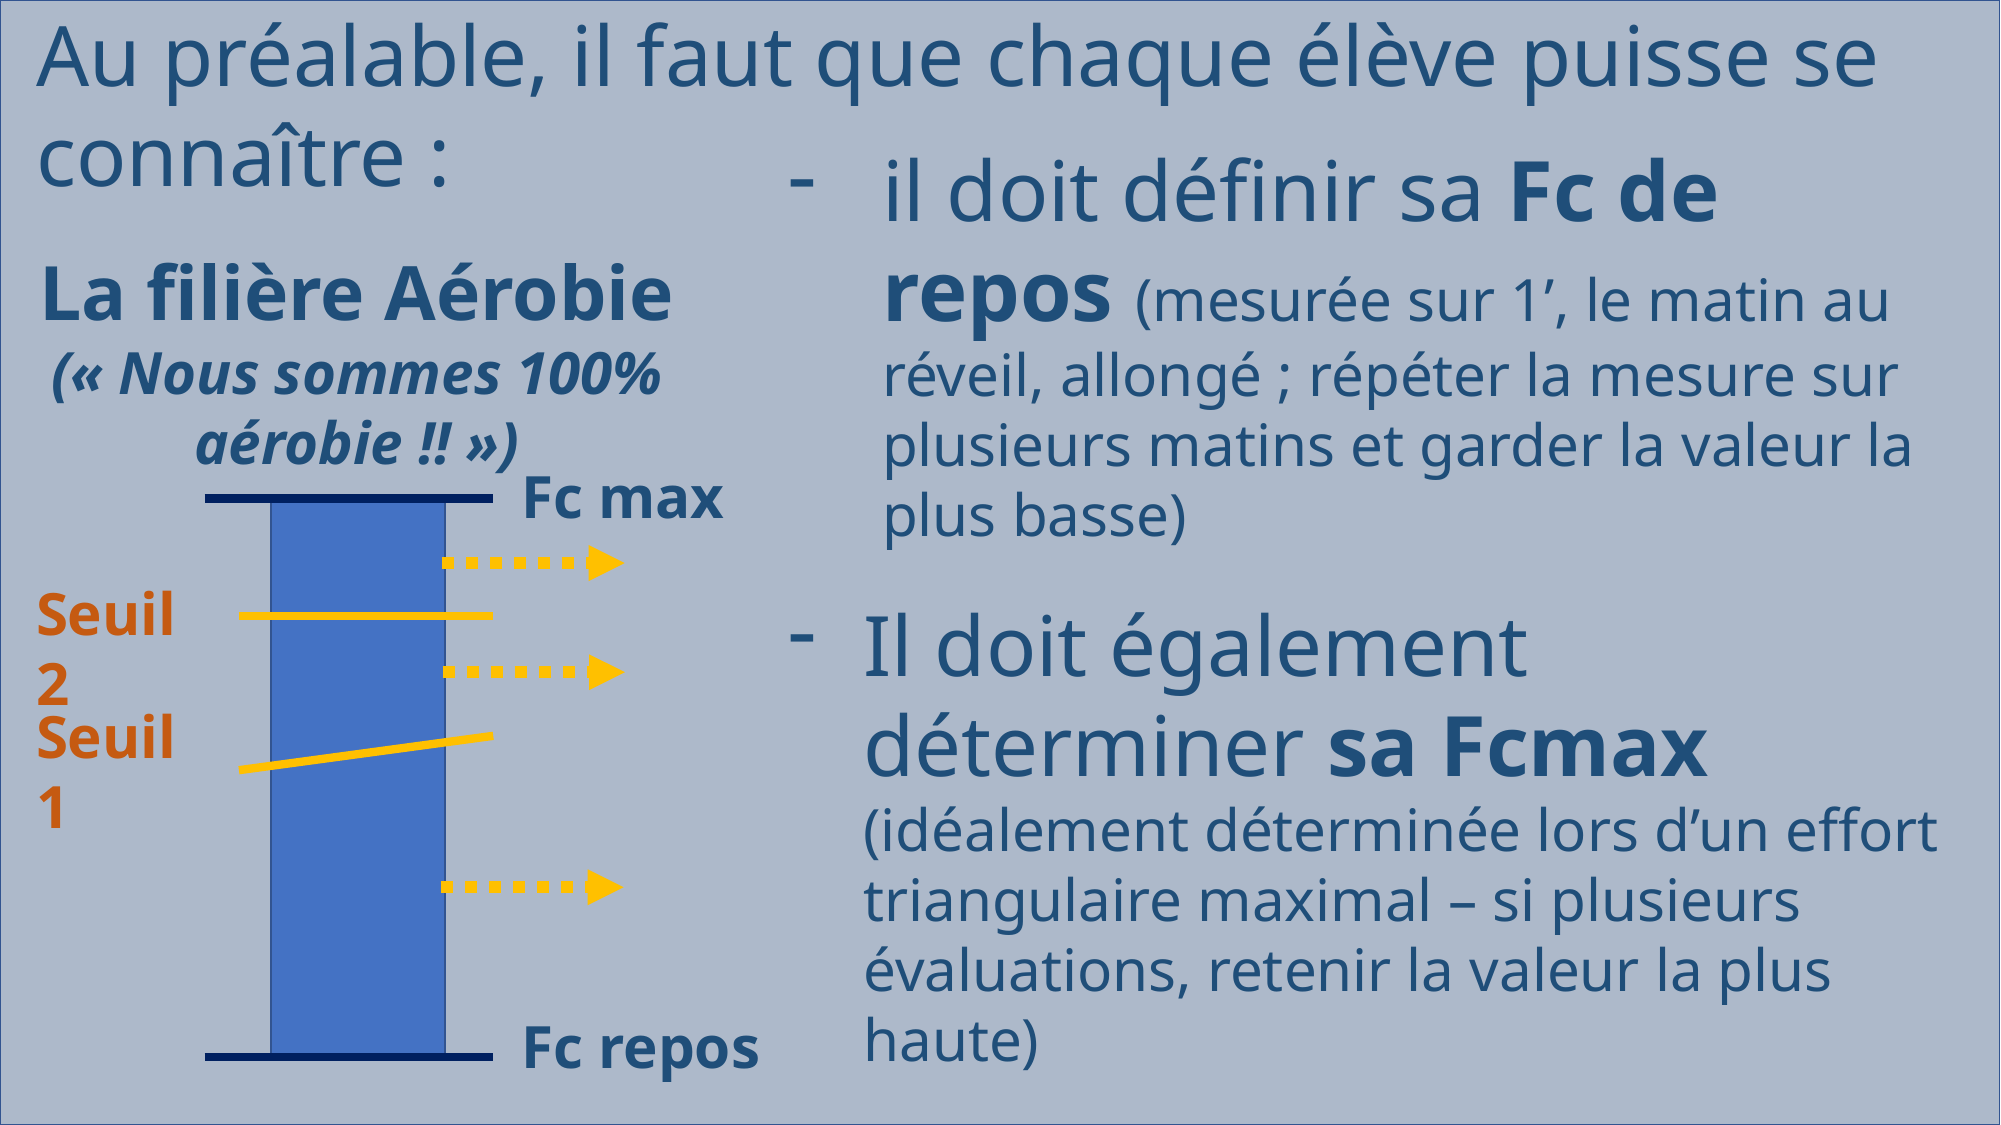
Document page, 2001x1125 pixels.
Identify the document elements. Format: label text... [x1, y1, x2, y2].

text_box Fc max [506, 452, 796, 538]
text_box La filière Aérobie (« Nous sommes 100% aérobie !! ») [21, 256, 693, 484]
text_box [270, 503, 446, 612]
text_box Fc repos [506, 1002, 796, 1088]
text_box [270, 620, 446, 735]
text_box Seuil 1 [21, 725, 239, 848]
text_box [270, 736, 446, 761]
text_box [270, 747, 446, 1053]
text_box il doit définir sa Fc de repos (mesurée sur 1’, le matin au réveil, allongé ; répéter la mesure sur plusieurs matins et garder la valeur la plus basse) Il doit également déterminer sa Fcmax (idéalement déterminée lors d’un effort triangulaire maximal – si plusieurs évaluations, retenir la valeur la plus haute) [773, 130, 1977, 1081]
text_box [0, 0, 2000, 1125]
text_box Seuil 2 [21, 569, 239, 725]
text_box Au préalable, il faut que chaque élève puisse se connaître : [21, 0, 1964, 256]
